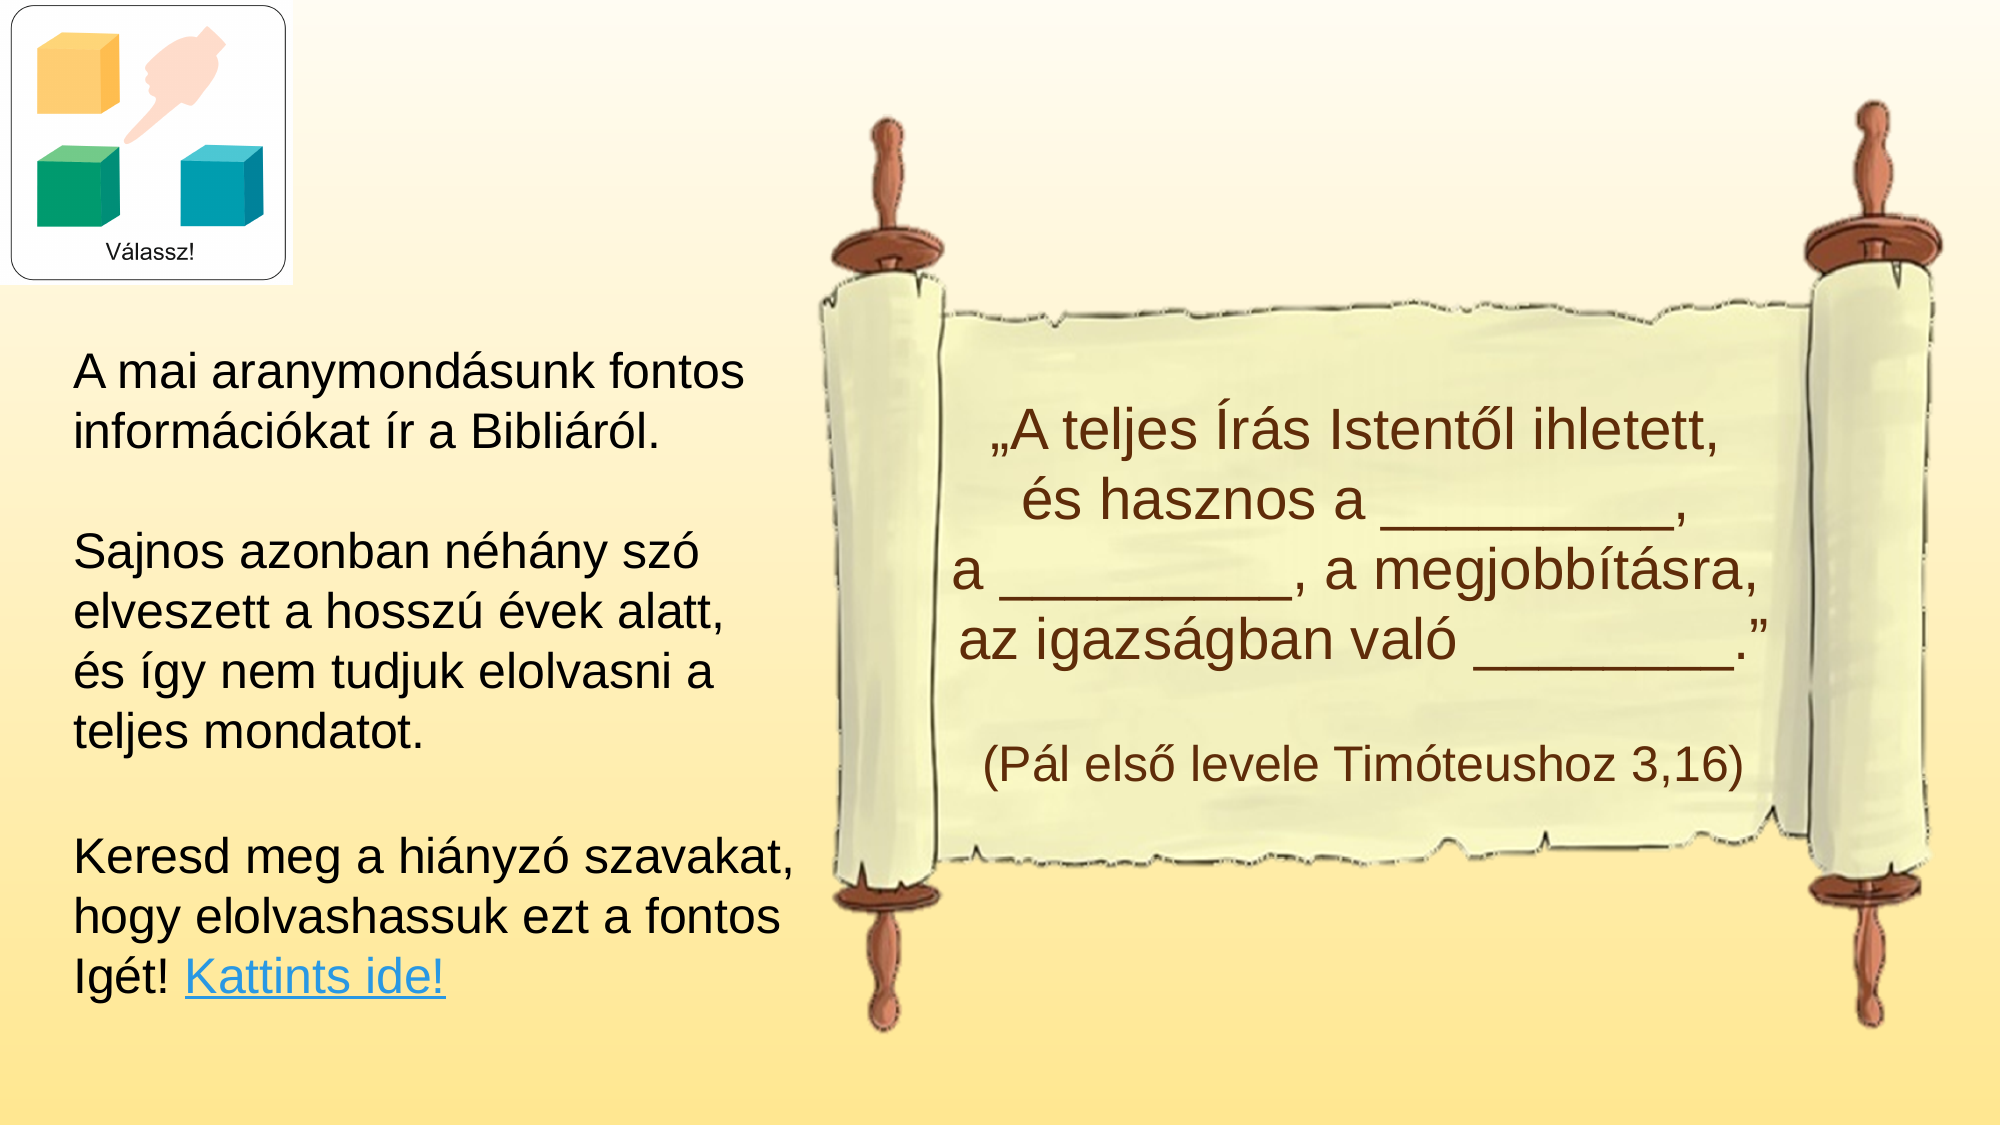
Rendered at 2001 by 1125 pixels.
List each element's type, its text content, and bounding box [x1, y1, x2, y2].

text_box Keresd meg a hiányzó szavakat, hogy elolvashassuk ezt a fontos Igét! Kattints ide! [58, 815, 760, 1011]
text_box A mai aranymondásunk fontos információkat ír a Bibliáról. Sajnos azonban néhány szó elveszett a hosszú évek alatt, és így nem tudjuk elolvasni a teljes mondatot. [58, 330, 760, 766]
picture [760, 75, 1968, 1059]
picture [0, 0, 293, 285]
